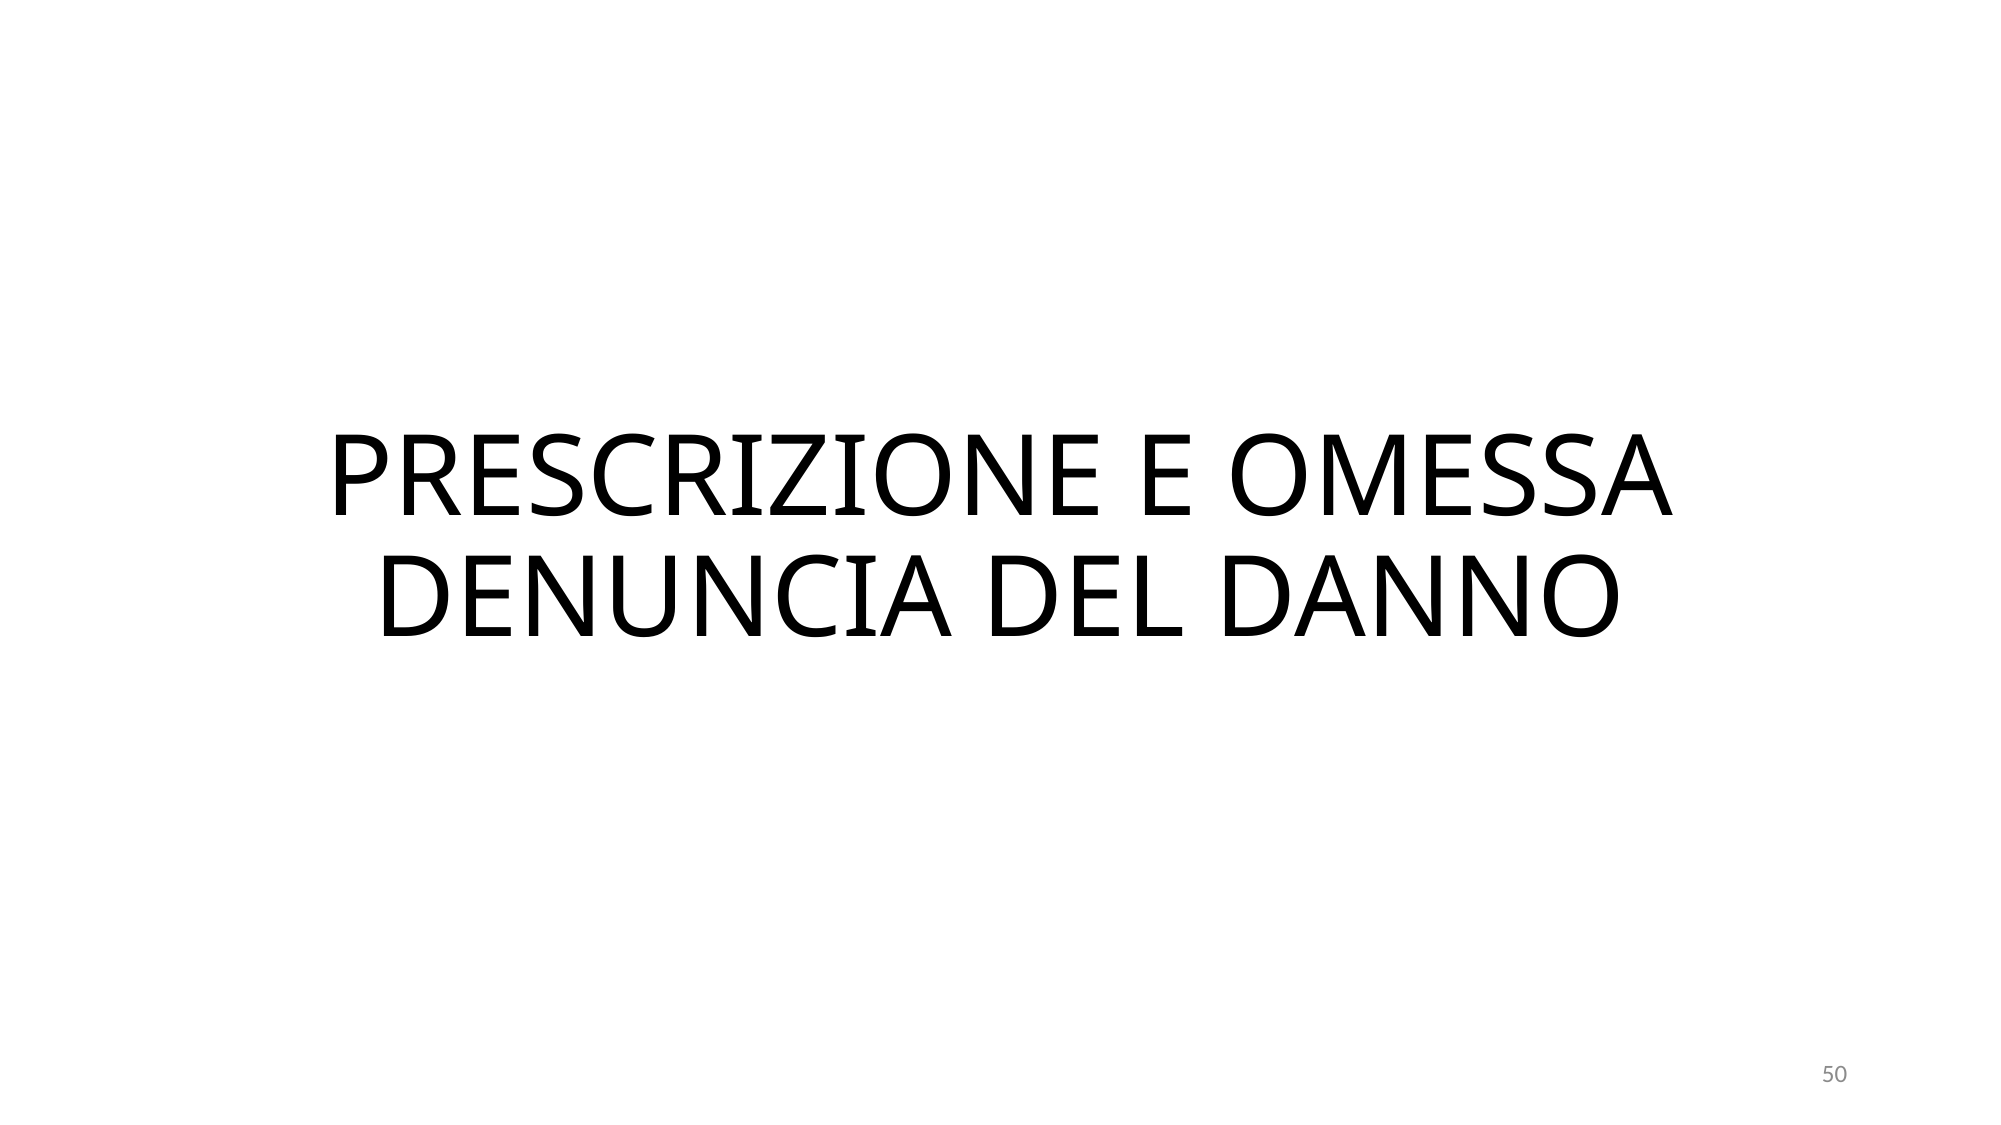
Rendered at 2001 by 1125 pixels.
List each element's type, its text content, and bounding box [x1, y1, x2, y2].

title PRESCRIZIONE E OMESSA DENUNCIA DEL DANNO [137, 59, 1863, 1019]
slide_number 50 [1412, 1042, 1863, 1103]
